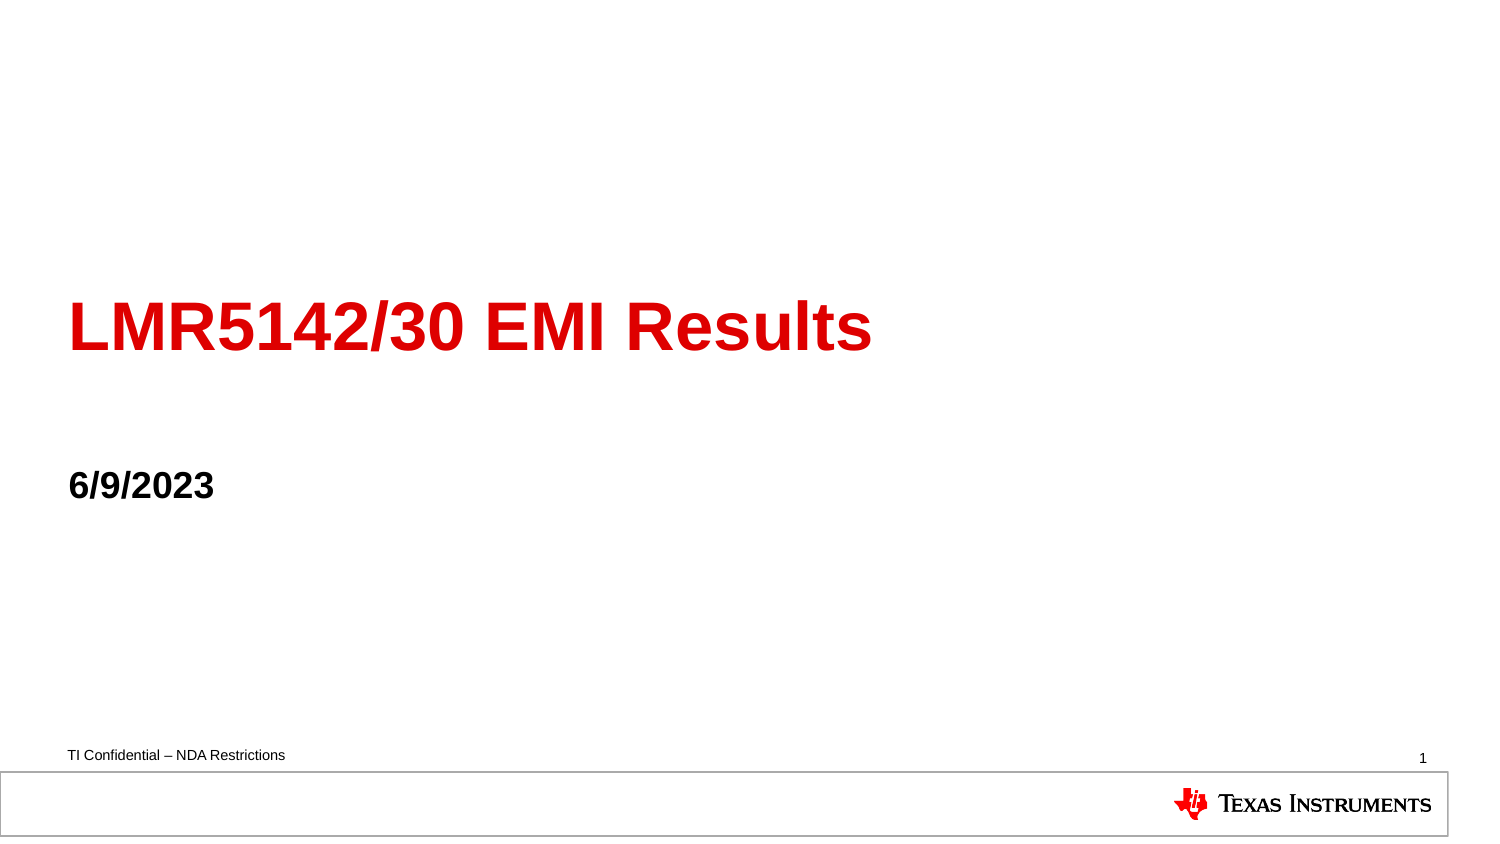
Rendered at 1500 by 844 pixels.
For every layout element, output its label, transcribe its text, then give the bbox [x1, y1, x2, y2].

subtitle 6/9/2023 [56, 454, 1444, 639]
title LMR5142/30 EMI Results [56, 238, 1444, 421]
picture [1174, 788, 1431, 820]
slide_number 1 [1089, 742, 1440, 769]
